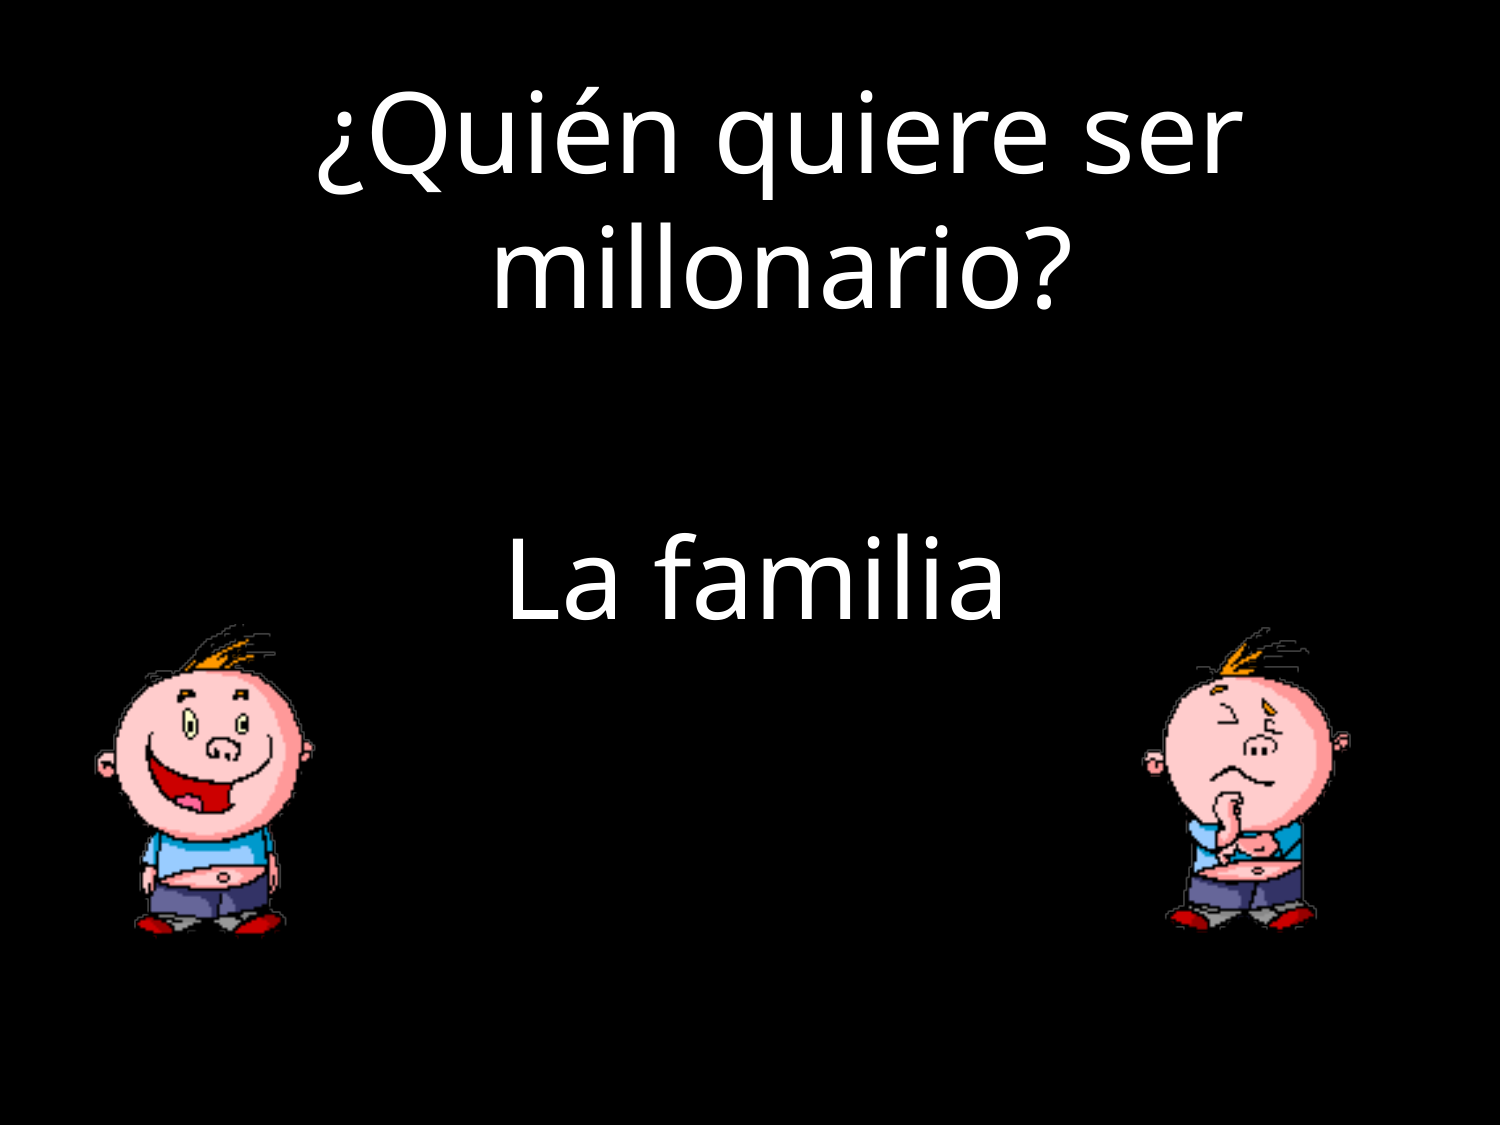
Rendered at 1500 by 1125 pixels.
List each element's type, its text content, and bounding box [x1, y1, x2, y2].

text_box La familia [337, 499, 1175, 650]
picture [74, 624, 363, 951]
picture [1112, 574, 1395, 938]
title ¿Quién quiere ser millonario? [62, 112, 1500, 550]
